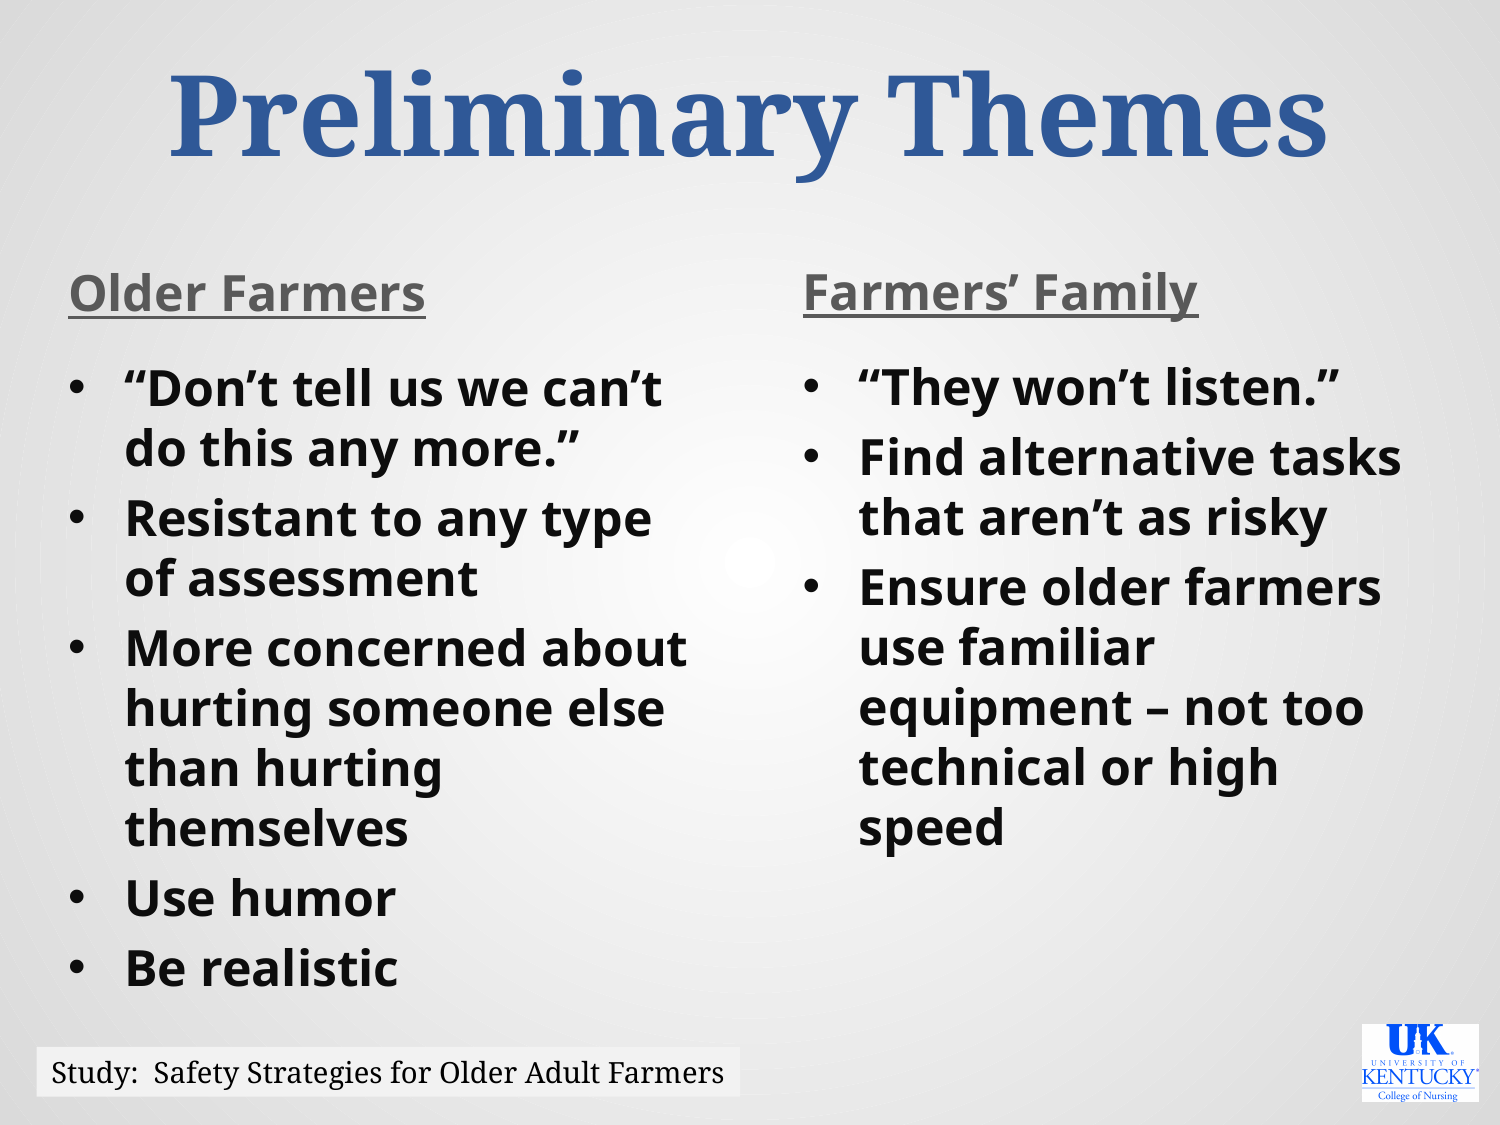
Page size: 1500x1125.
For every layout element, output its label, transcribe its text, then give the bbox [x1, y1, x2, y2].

list Older Farmers “Don’t tell us we can’t do this any more.” Resistant to any type of assessment More concerned about hurting someone else than hurting themselves Use humor Be realistic [53, 254, 716, 1023]
list Farmers’ Family “They won’t listen.” Find alternative tasks that aren’t as risky Ensure older farmers use familiar equipment – not too technical or high speed [787, 252, 1450, 1021]
picture [1362, 1024, 1479, 1102]
text_box Study: Safety Strategies for Older Adult Farmers [36, 1046, 741, 1097]
title Preliminary Themes [50, 62, 1450, 187]
